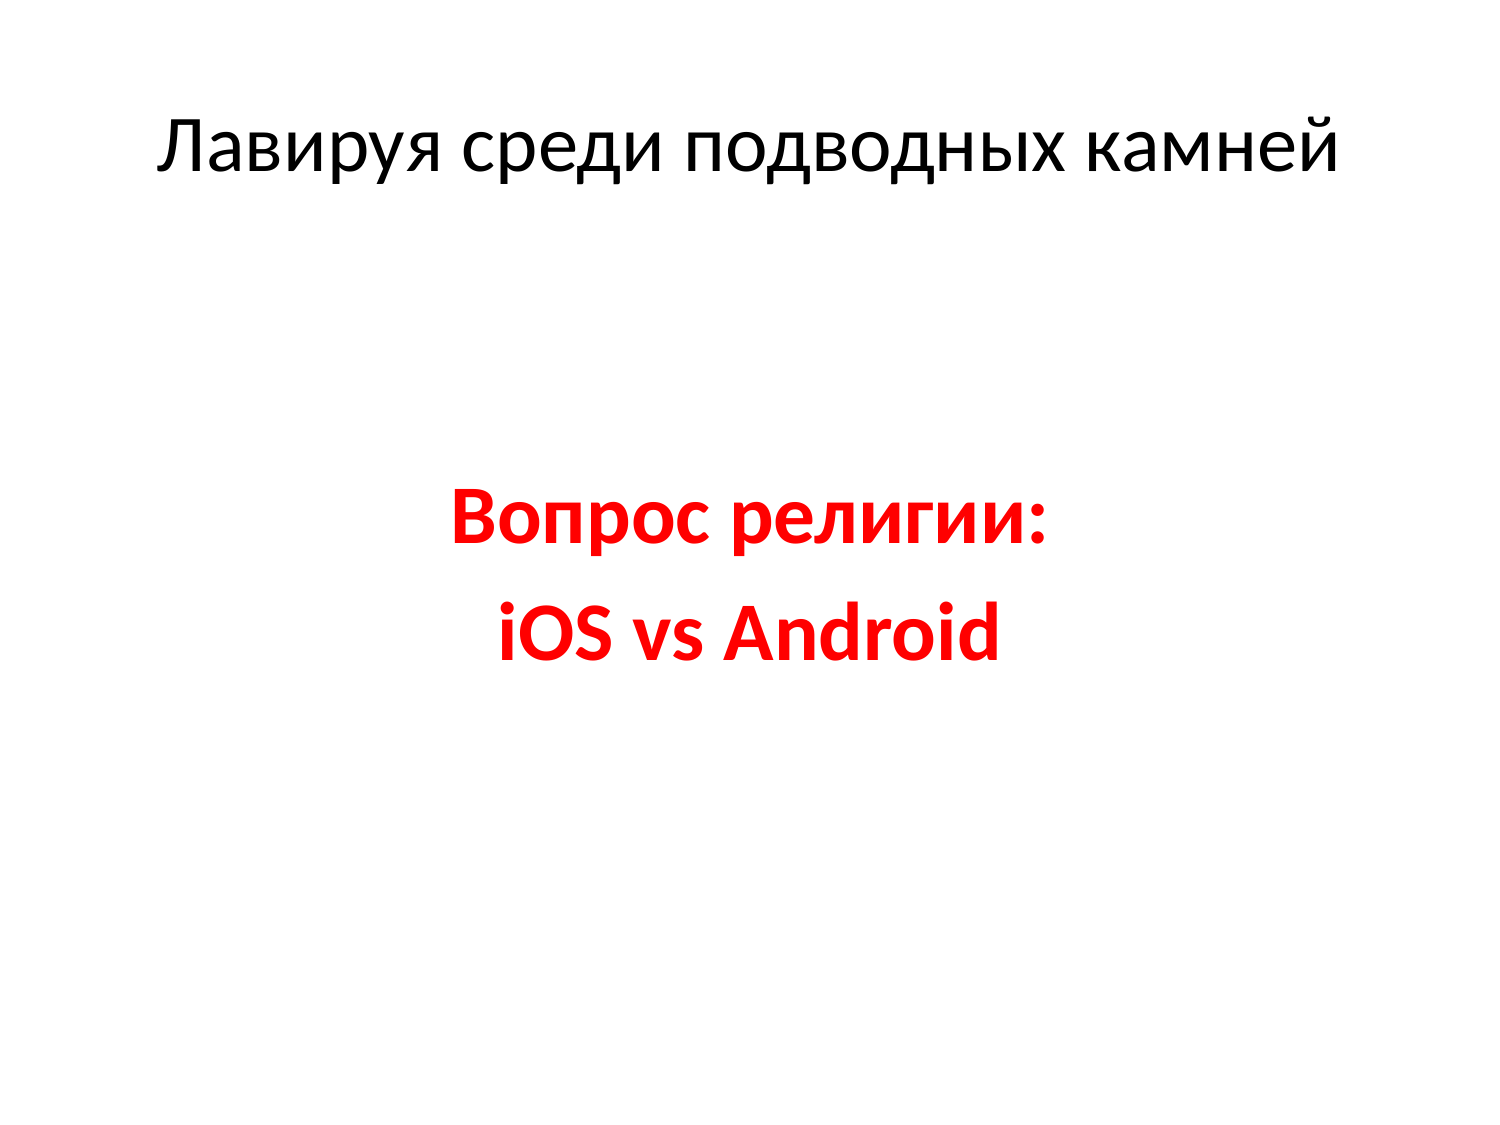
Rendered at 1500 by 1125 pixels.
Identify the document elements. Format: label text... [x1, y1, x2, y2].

title Лавируя среди подводных камней [75, 45, 1425, 233]
list Вопрос религии: iOS vs Android [75, 262, 1425, 1005]
